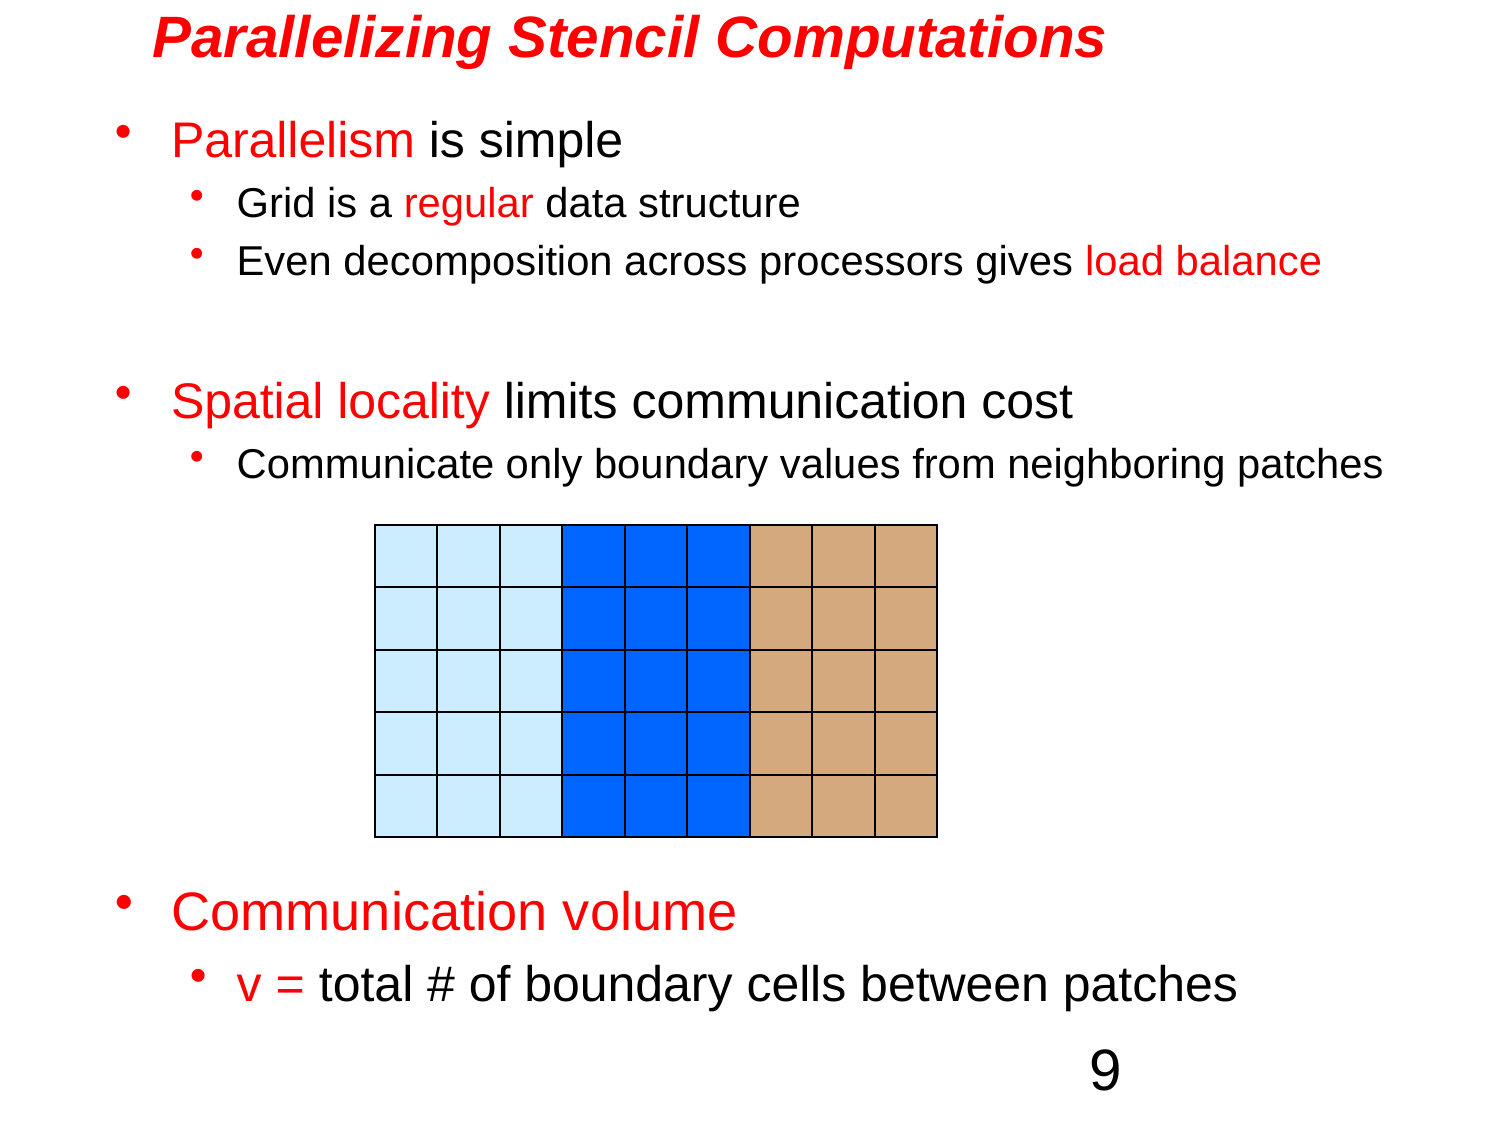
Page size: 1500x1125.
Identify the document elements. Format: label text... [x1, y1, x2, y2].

text_box [374, 649, 438, 713]
text_box [875, 649, 938, 712]
text_box [374, 774, 437, 838]
text_box [625, 774, 687, 838]
text_box [813, 588, 874, 649]
text_box [749, 774, 812, 838]
text_box [562, 712, 624, 774]
text_box [813, 713, 874, 774]
text_box [749, 712, 813, 774]
text_box [374, 524, 437, 587]
text_box [500, 713, 562, 774]
text_box [499, 774, 562, 838]
text_box [812, 524, 874, 588]
text_box [562, 774, 625, 838]
text_box [874, 524, 938, 588]
text_box [374, 587, 438, 649]
text_box [687, 587, 750, 649]
text_box [687, 713, 749, 774]
text_box [437, 524, 499, 588]
text_box [687, 649, 750, 713]
text_box [812, 649, 875, 713]
text_box [437, 712, 500, 774]
text_box [562, 524, 625, 588]
text_box [438, 588, 500, 649]
slide_number 9 [1074, 1050, 1388, 1100]
text_box [438, 649, 499, 712]
text_box [749, 524, 812, 588]
text_box [687, 774, 749, 838]
text_box [563, 649, 624, 712]
text_box [500, 588, 562, 649]
text_box [624, 587, 687, 649]
text_box [687, 524, 749, 587]
text_box [812, 774, 874, 838]
text_box [750, 588, 813, 649]
text_box [750, 649, 812, 712]
text_box [874, 712, 938, 774]
text_box [562, 588, 624, 649]
text_box [874, 588, 938, 649]
list Parallelism is simple Grid is a regular data structure Even decomposition across processors gives load balance Spatial locality limits communication cost Communicate only boundary values from neighboring patches Communication volume v = total # of boundary cells between patches [99, 99, 1475, 1050]
text_box [499, 524, 562, 588]
text_box [374, 713, 437, 774]
text_box [624, 713, 687, 774]
text_box [624, 649, 687, 713]
text_box [499, 649, 563, 713]
title Parallelizing Stencil Computations [136, 0, 1407, 70]
text_box [874, 774, 938, 838]
text_box [625, 524, 687, 587]
text_box [437, 774, 499, 838]
